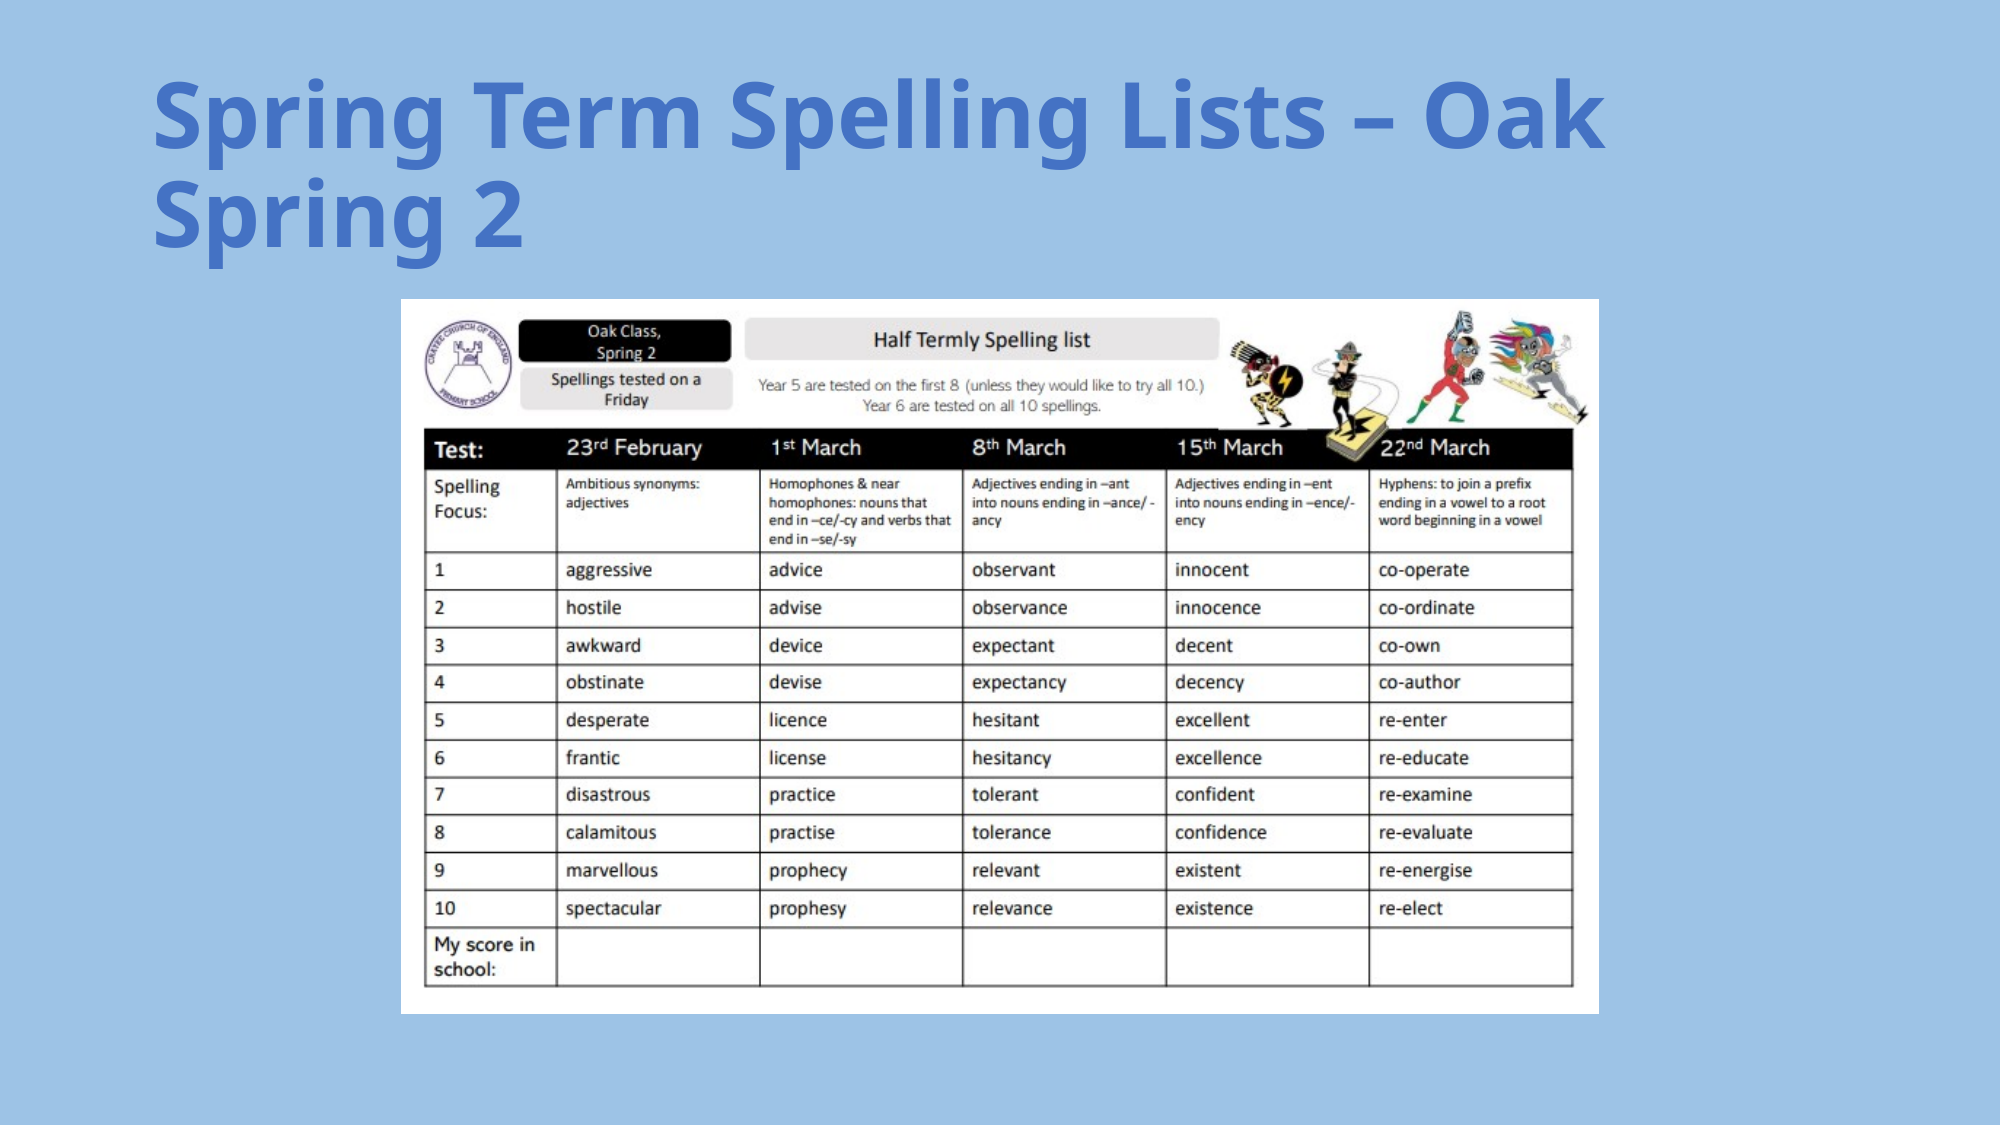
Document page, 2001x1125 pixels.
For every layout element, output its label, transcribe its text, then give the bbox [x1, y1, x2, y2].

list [401, 299, 1599, 1014]
title Spring Term Spelling Lists – Oak Spring 2 [137, 59, 1863, 278]
